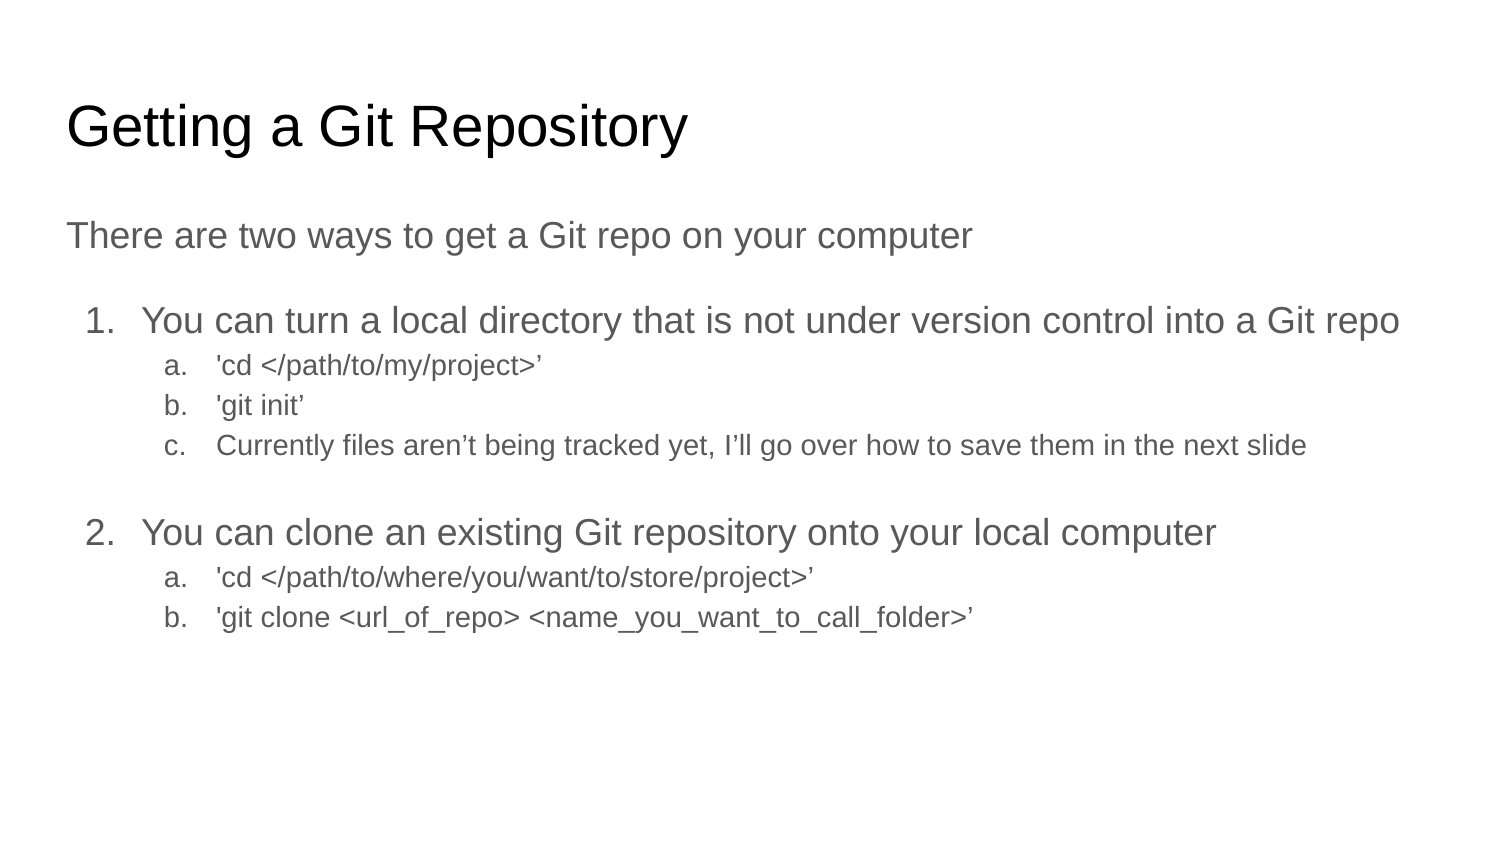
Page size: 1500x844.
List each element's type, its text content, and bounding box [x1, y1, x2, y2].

title Getting a Git Repository [51, 72, 1449, 167]
list There are two ways to get a Git repo on your computer You can turn a local directory that is not under version control into a Git repo 'cd </path/to/my/project>’ 'git init’ Currently files aren’t being tracked yet, I’ll go over how to save them in the next slide You can clone an existing Git repository onto your local computer 'cd </path/to/where/you/want/to/store/project>’ 'git clone <url_of_repo> <name_you_want_to_call_folder>’ [51, 189, 1449, 750]
